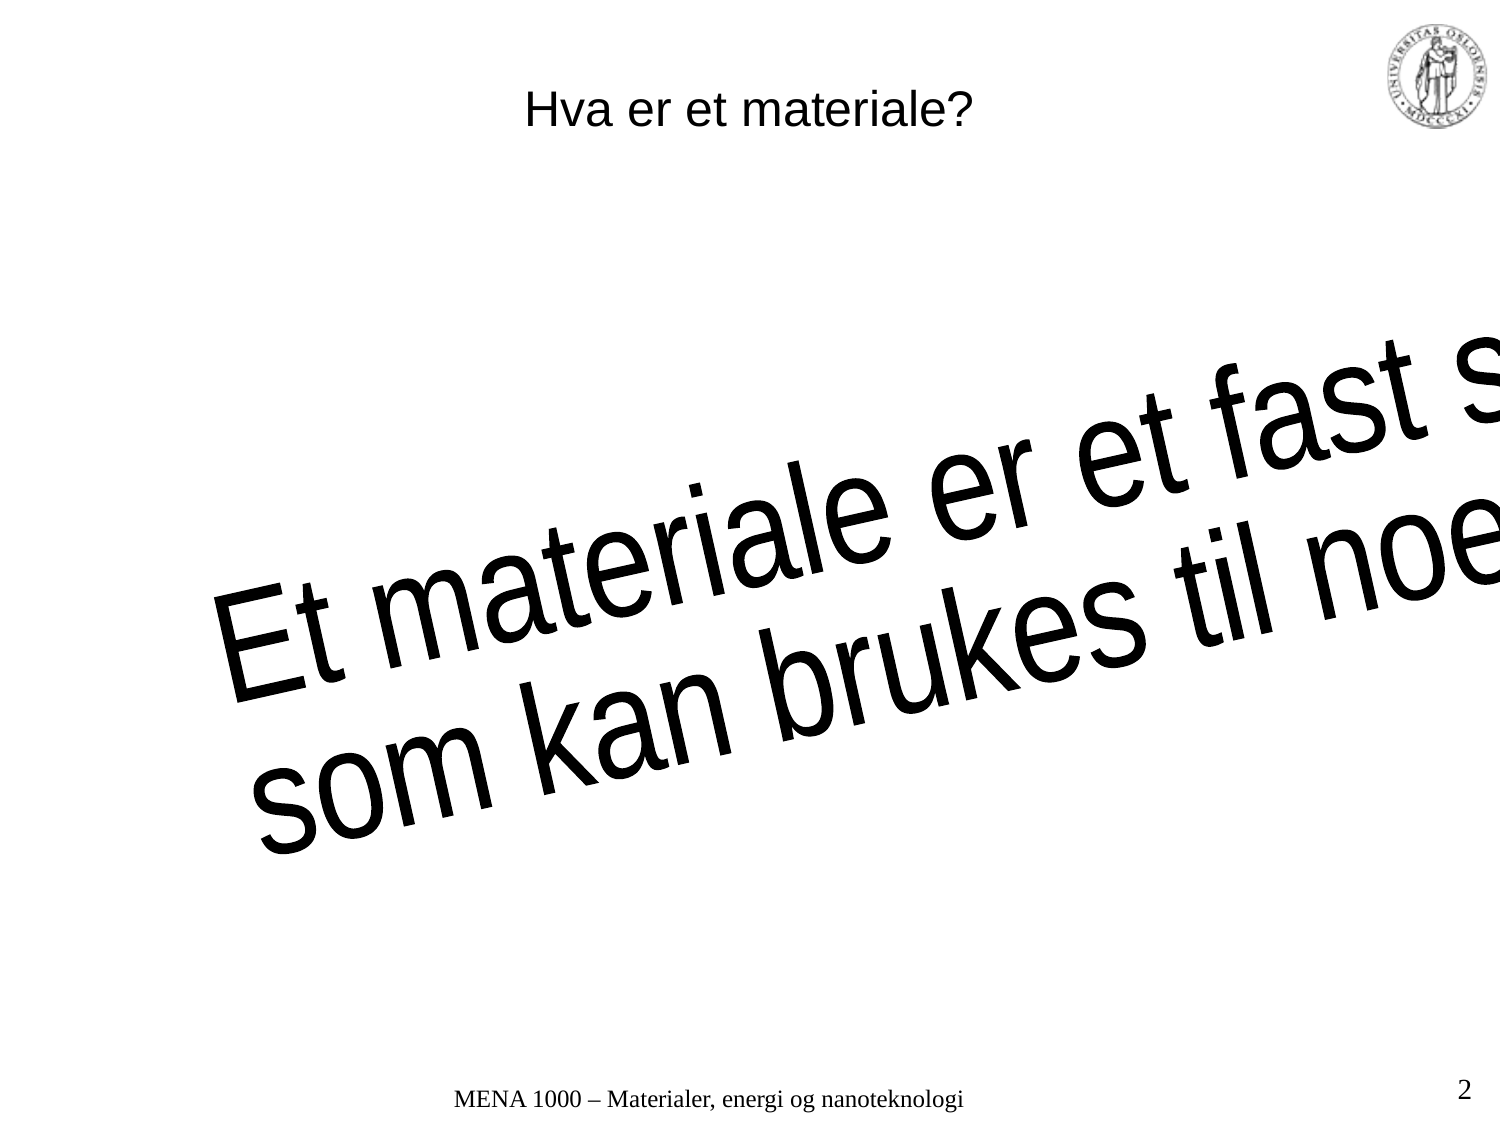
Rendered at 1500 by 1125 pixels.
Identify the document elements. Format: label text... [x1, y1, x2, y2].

footer MENA 1000 – Materialer, energi og nanoteknologi [430, 1074, 988, 1125]
title Hva er et materiale? [112, 12, 1388, 201]
slide_number 2 [1349, 1062, 1488, 1113]
picture [1388, 24, 1500, 129]
